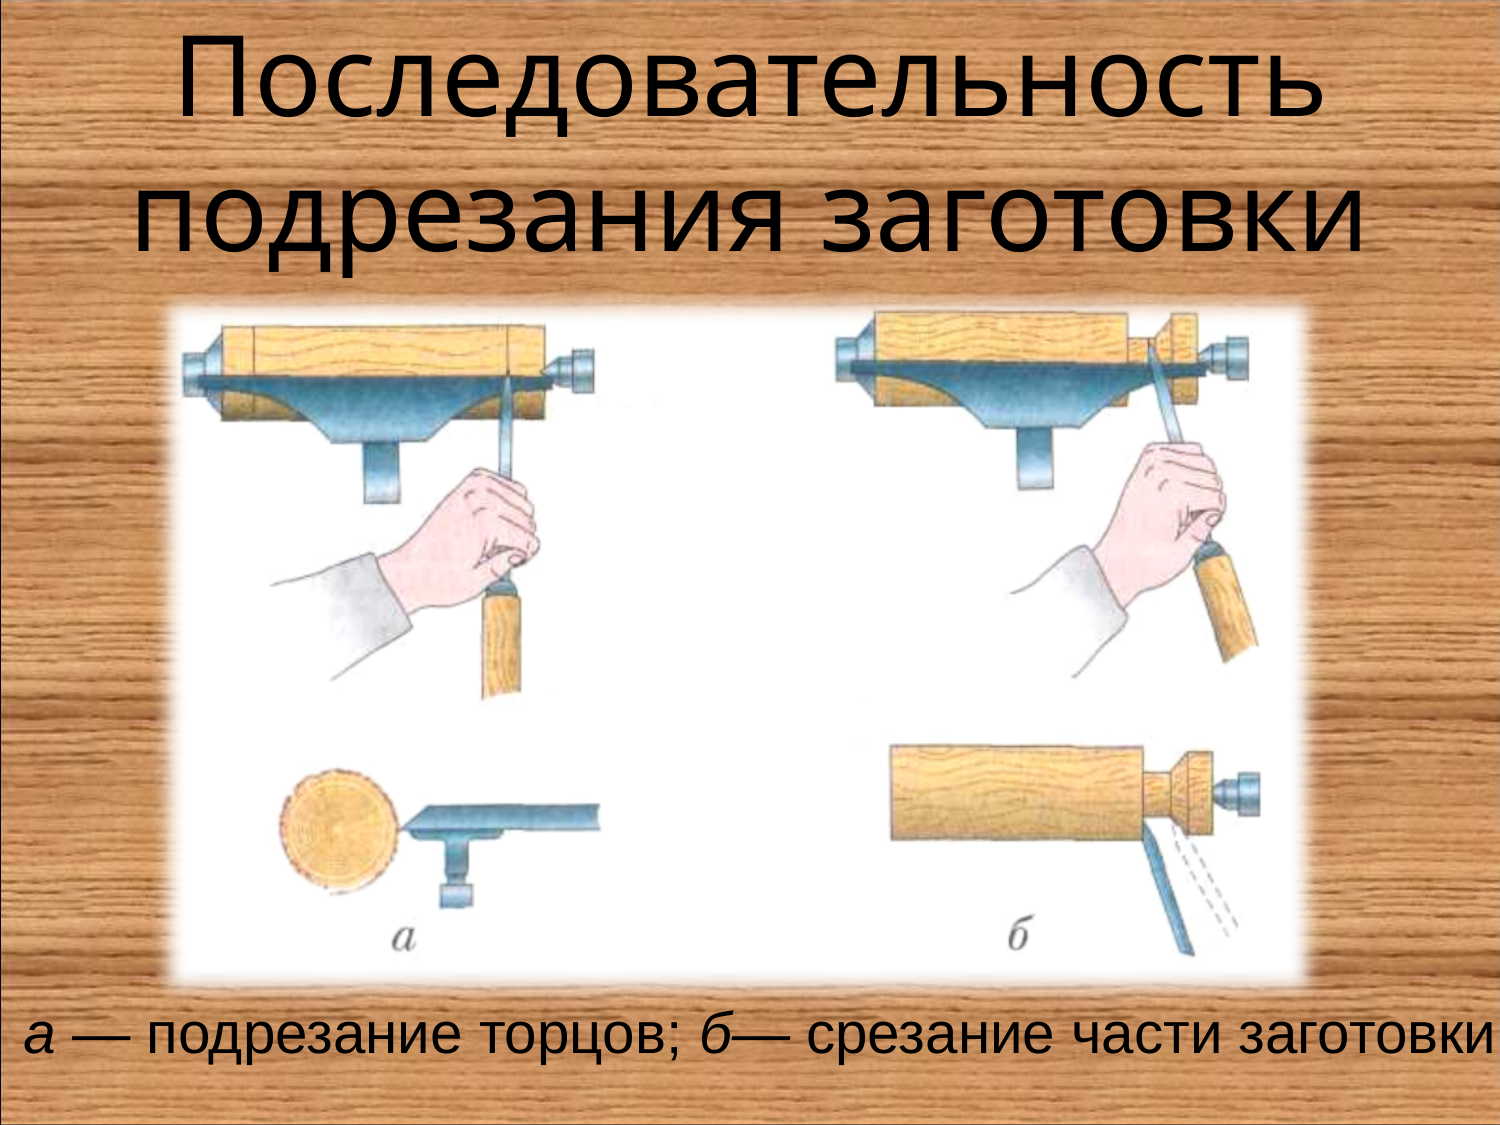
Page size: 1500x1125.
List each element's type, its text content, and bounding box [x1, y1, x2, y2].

title Последовательность подрезания заготовки [74, 44, 1426, 233]
text_box а — подрезание торцов; б— срезание части заготовки [8, 988, 1500, 1073]
picture [0, 0, 1500, 1125]
